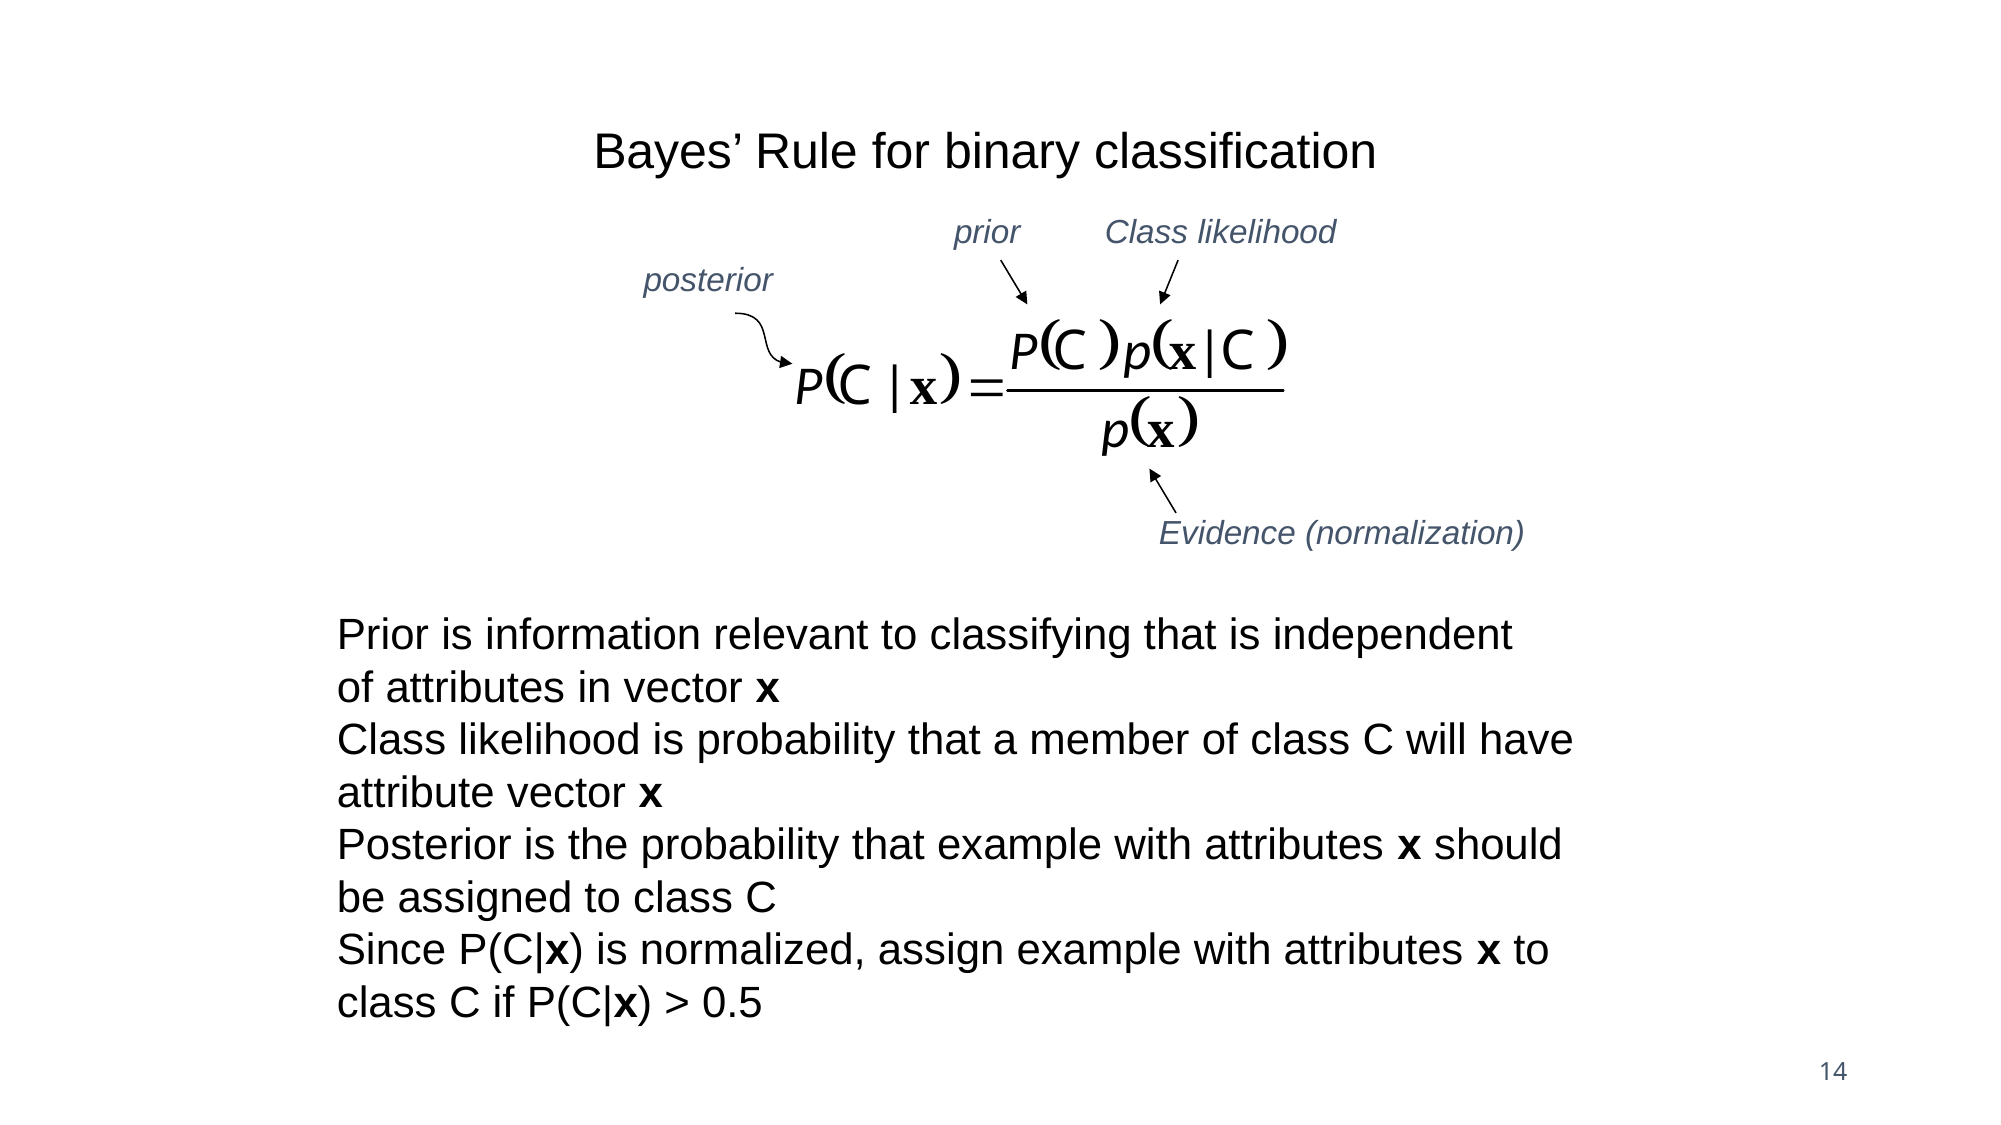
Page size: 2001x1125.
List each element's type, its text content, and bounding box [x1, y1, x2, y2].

text_box [1149, 469, 1177, 513]
text_box Evidence (normalization) [1144, 503, 1541, 559]
text_box prior [939, 202, 1036, 258]
text_box Bayes’ Rule for binary classification [578, 110, 1393, 186]
text_box [1159, 260, 1179, 305]
slide_number 14 [1412, 1042, 1863, 1103]
text_box [1000, 260, 1028, 305]
text_box Class likelihood [1090, 202, 1352, 258]
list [787, 317, 1295, 469]
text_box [738, 309, 790, 368]
text_box posterior [628, 251, 798, 306]
text_box Prior is information relevant to classifying that is independent of attributes in vector x Class likelihood is probability that a member of class C will have attribute vector x Posterior is the probability that example with attributes x should be assigned to class C Since P(C|x) is normalized, assign example with attributes x to class C if P(C|x) > 0.5 [322, 598, 1614, 1034]
